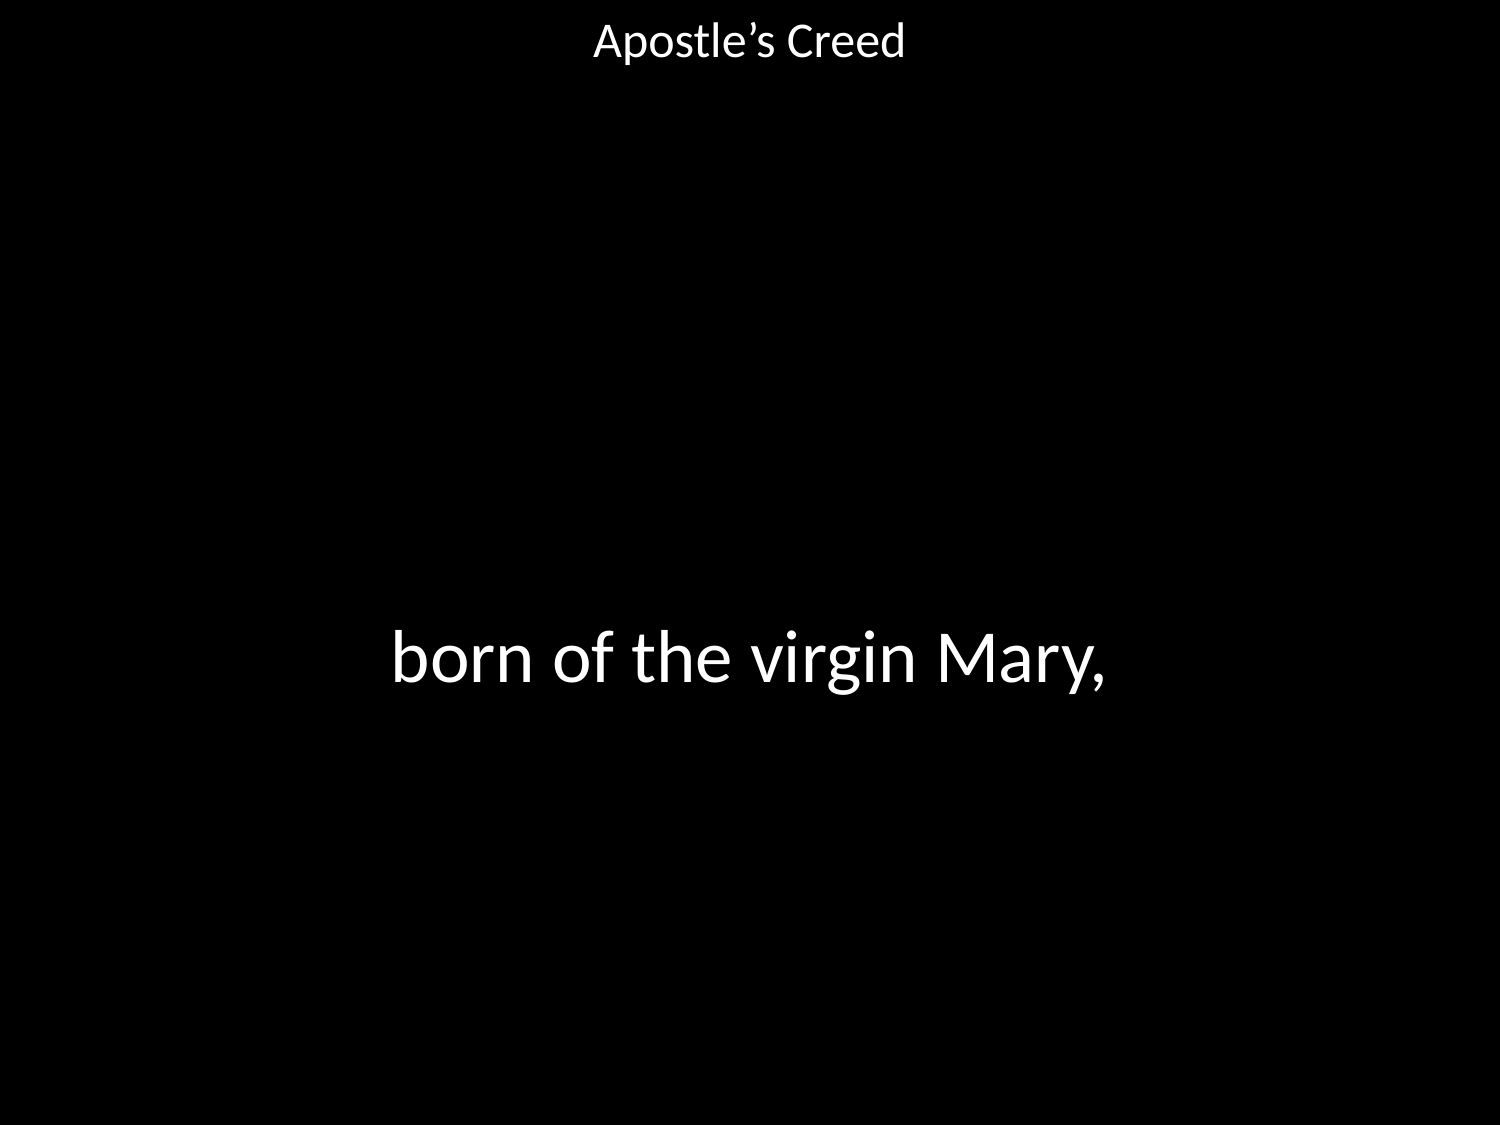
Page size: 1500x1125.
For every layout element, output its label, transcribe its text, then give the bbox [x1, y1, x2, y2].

list Apostle’s Creed [0, 0, 1500, 75]
list born of the virgin Mary, [0, 149, 1500, 1110]
